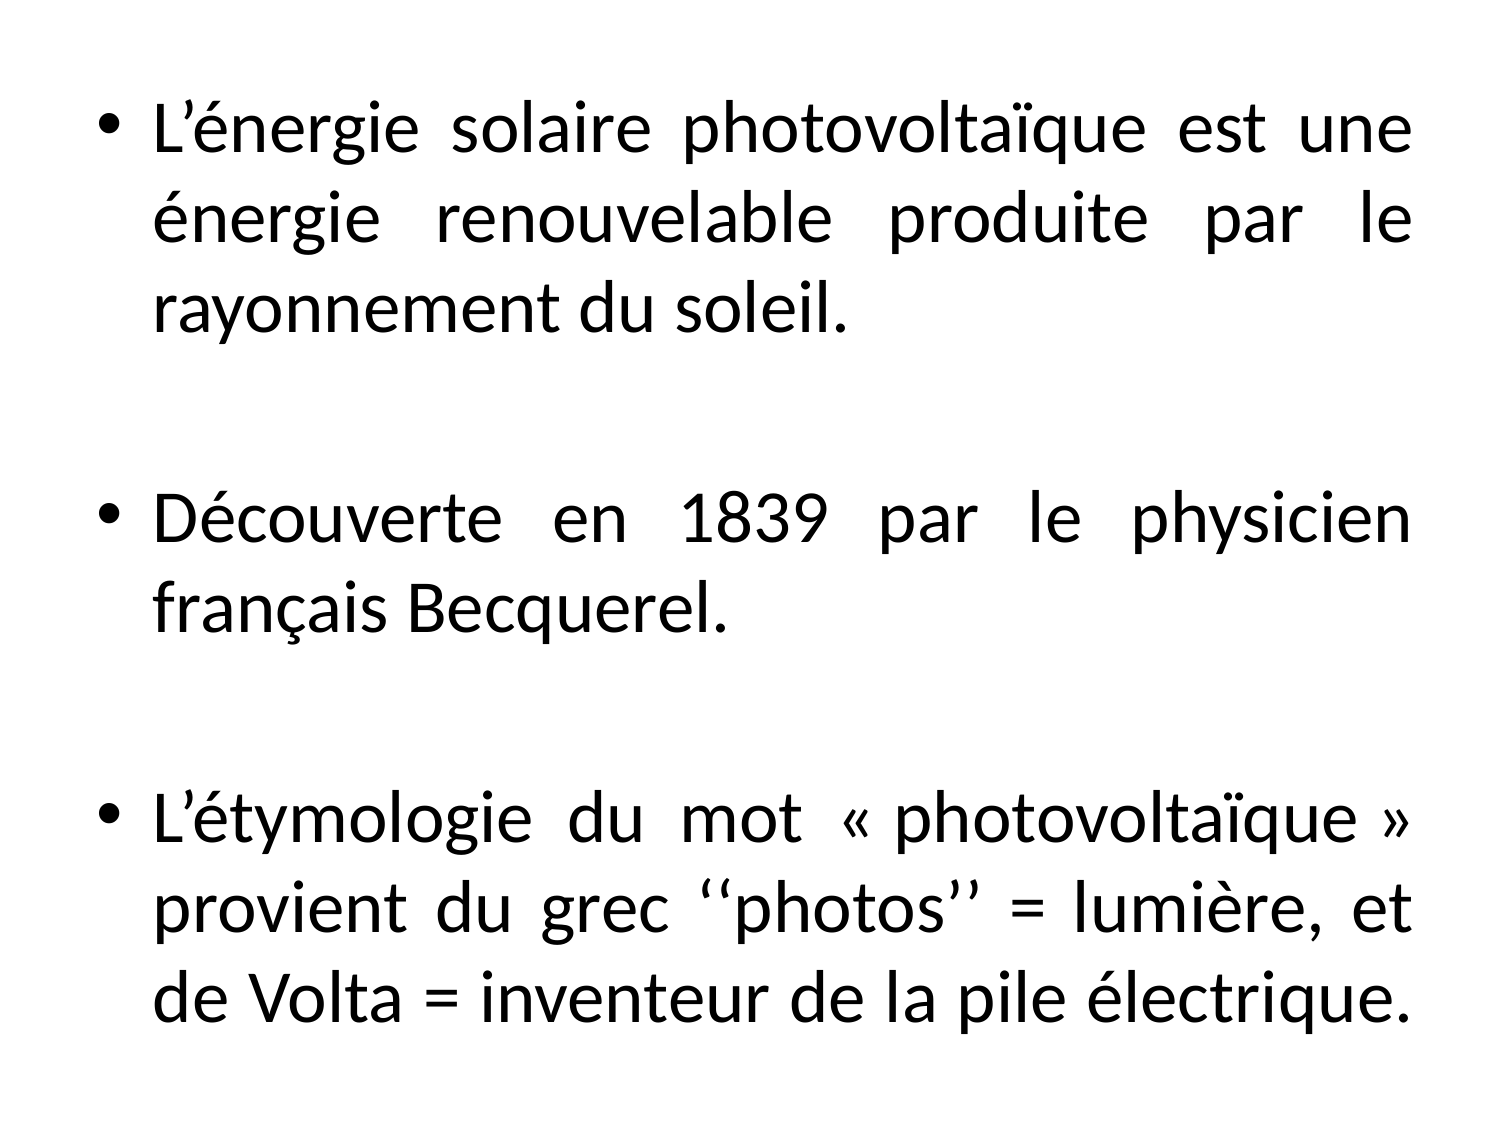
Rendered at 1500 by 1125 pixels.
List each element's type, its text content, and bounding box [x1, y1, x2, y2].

text_box L’énergie solaire photovoltaïque est une énergie renouvelable produite par le rayonnement du soleil. Découverte en 1839 par le physicien français Becquerel. L’étymologie du mot « photovoltaïque » provient du grec ‘‘photos’’ = lumière, et de Volta = inventeur de la pile électrique. [81, 70, 1430, 954]
